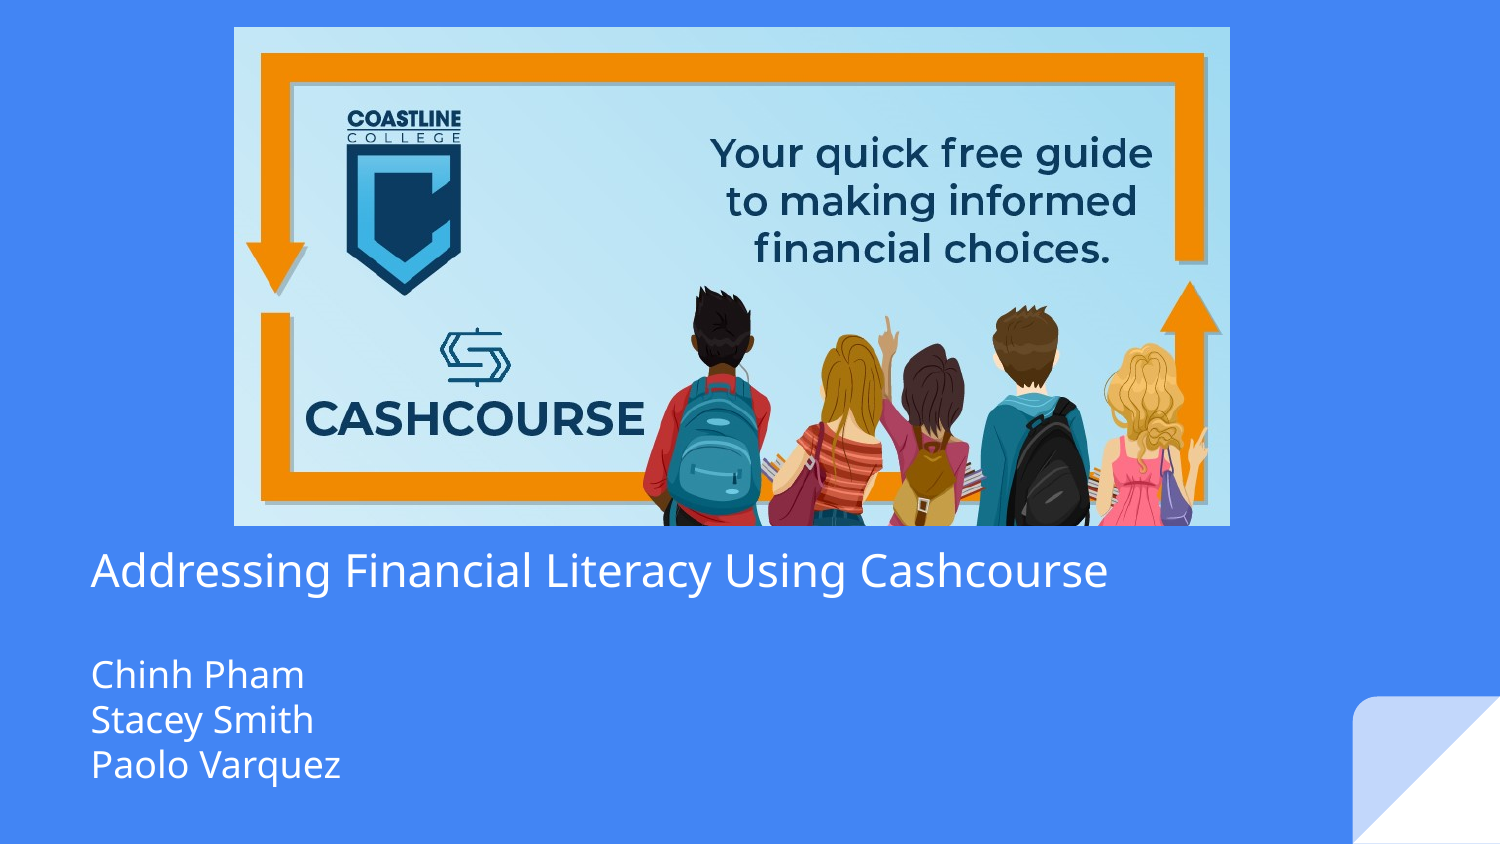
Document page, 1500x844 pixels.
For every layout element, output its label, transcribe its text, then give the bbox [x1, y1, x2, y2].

picture [234, 27, 1230, 526]
title Addressing Financial Literacy Using Cashcourse [75, 458, 1425, 612]
subtitle Chinh Pham Stacey Smith Paolo Varquez [75, 635, 1425, 707]
